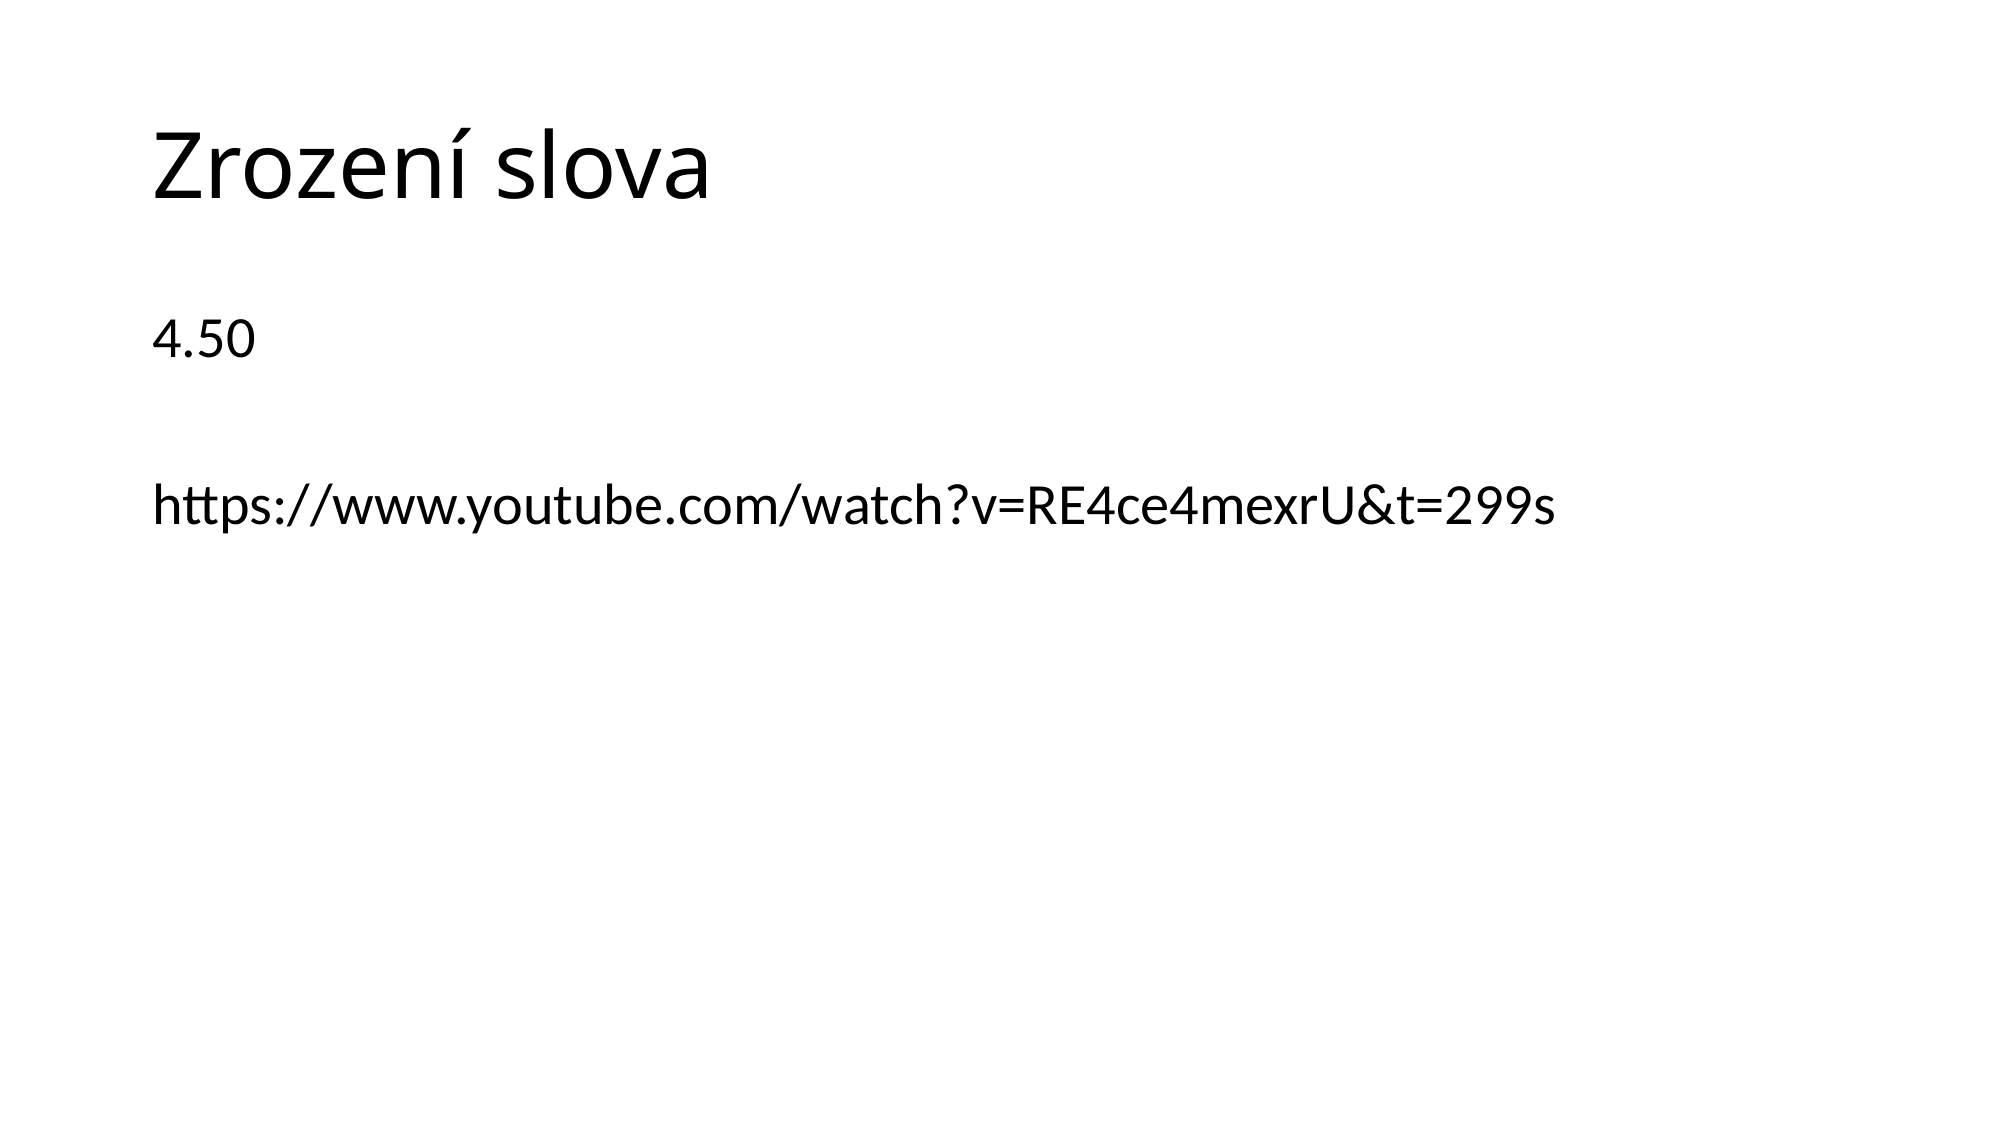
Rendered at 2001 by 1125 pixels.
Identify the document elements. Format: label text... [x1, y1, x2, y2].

list 4.50 https://www.youtube.com/watch?v=RE4ce4mexrU&t=299s [137, 299, 1863, 1014]
title Zrození slova [137, 59, 1863, 278]
